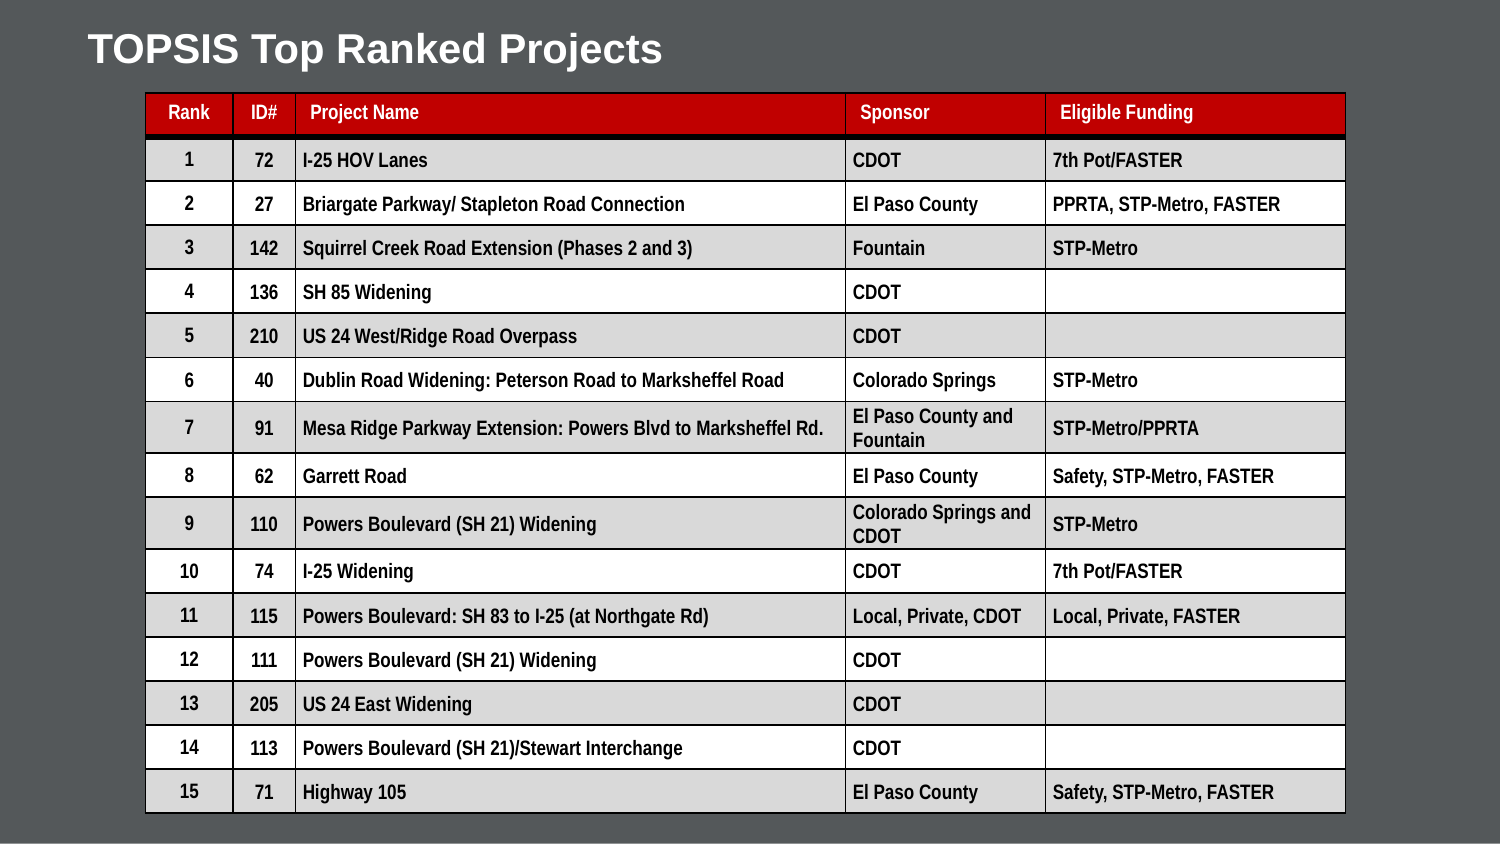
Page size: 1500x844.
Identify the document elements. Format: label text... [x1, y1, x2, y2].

table_cell SH 85 Widening [296, 270, 845, 312]
table_cell El Paso County [846, 182, 1045, 224]
table_cell El Paso County and Fountain [846, 402, 1045, 452]
table_cell 111 [234, 638, 295, 680]
table_cell 74 [234, 550, 295, 592]
table_header ID# [234, 94, 295, 134]
table_cell El Paso County [846, 770, 1045, 812]
table_header Eligible Funding [1046, 94, 1345, 134]
table_cell Local, Private, CDOT [846, 594, 1045, 636]
table_cell 136 [234, 270, 295, 312]
table_cell El Paso County [846, 454, 1045, 496]
table_cell Safety, STP-Metro, FASTER [1046, 770, 1345, 812]
table_cell CDOT [846, 682, 1045, 724]
table_cell 13 [146, 682, 232, 724]
table_cell Colorado Springs [846, 358, 1045, 401]
table_cell 72 [234, 140, 295, 180]
table_cell 12 [146, 638, 232, 680]
table_cell 210 [234, 314, 295, 357]
table_cell 40 [234, 358, 295, 401]
table_cell 5 [146, 314, 232, 357]
table_cell 110 [234, 498, 295, 548]
table_cell CDOT [846, 270, 1045, 312]
table_cell Powers Boulevard (SH 21) Widening [296, 498, 845, 548]
title TOPSIS Top Ranked Projects [50, 17, 1418, 80]
table_cell US 24 East Widening [296, 682, 845, 724]
table_cell Colorado Springs and CDOT [846, 498, 1045, 548]
table_cell 27 [234, 182, 295, 224]
table_cell 113 [234, 726, 295, 768]
table_cell Safety, STP-Metro, FASTER [1046, 454, 1345, 496]
table_cell 6 [146, 358, 232, 401]
table_cell 10 [146, 550, 232, 592]
table_cell US 24 West/Ridge Road Overpass [296, 314, 845, 357]
table_cell 3 [146, 226, 232, 268]
table_cell [1046, 314, 1345, 357]
table_cell STP-Metro [1046, 358, 1345, 401]
table_header Sponsor [846, 94, 1045, 134]
table_cell 14 [146, 726, 232, 768]
table_cell STP-Metro/PPRTA [1046, 402, 1345, 452]
table_cell PPRTA, STP-Metro, FASTER [1046, 182, 1345, 224]
table_cell Local, Private, FASTER [1046, 594, 1345, 636]
text_box [0, 0, 1500, 844]
table_cell Fountain [846, 226, 1045, 268]
table_cell Garrett Road [296, 454, 845, 496]
table_cell 142 [234, 226, 295, 268]
table_cell 4 [146, 270, 232, 312]
table_cell Briargate Parkway/ Stapleton Road Connection [296, 182, 845, 224]
table_header Project Name [296, 94, 845, 134]
table_cell 115 [234, 594, 295, 636]
table_cell Powers Boulevard (SH 21)/Stewart Interchange [296, 726, 845, 768]
table_cell 7th Pot/FASTER [1046, 140, 1345, 180]
table_cell [1046, 682, 1345, 724]
table_cell I-25 HOV Lanes [296, 140, 845, 180]
table_cell CDOT [846, 726, 1045, 768]
table_cell 9 [146, 498, 232, 548]
table_cell CDOT [846, 140, 1045, 180]
table_cell CDOT [846, 314, 1045, 357]
table_cell Squirrel Creek Road Extension (Phases 2 and 3) [296, 226, 845, 268]
table_cell CDOT [846, 638, 1045, 680]
table_cell I-25 Widening [296, 550, 845, 592]
table_cell 1 [146, 140, 232, 180]
table_cell [1046, 270, 1345, 312]
table_cell Highway 105 [296, 770, 845, 812]
table_cell 15 [146, 770, 232, 812]
table_cell 7 [146, 402, 232, 452]
table_cell STP-Metro [1046, 226, 1345, 268]
table_cell 71 [234, 770, 295, 812]
table_cell [1046, 726, 1345, 768]
table_cell Dublin Road Widening: Peterson Road to Marksheffel Road [296, 358, 845, 401]
table_cell 2 [146, 182, 232, 224]
table_cell Powers Boulevard (SH 21) Widening [296, 638, 845, 680]
table_cell 205 [234, 682, 295, 724]
table_cell STP-Metro [1046, 498, 1345, 548]
table_cell Mesa Ridge Parkway Extension: Powers Blvd to Marksheffel Rd. [296, 402, 845, 452]
table_cell 91 [234, 402, 295, 452]
table_header Rank [146, 94, 232, 134]
table_cell 7th Pot/FASTER [1046, 550, 1345, 592]
table_cell Powers Boulevard: SH 83 to I-25 (at Northgate Rd) [296, 594, 845, 636]
table_cell 8 [146, 454, 232, 496]
table_cell 62 [234, 454, 295, 496]
table_cell CDOT [846, 550, 1045, 592]
table_cell 11 [146, 594, 232, 636]
table_cell [1046, 638, 1345, 680]
